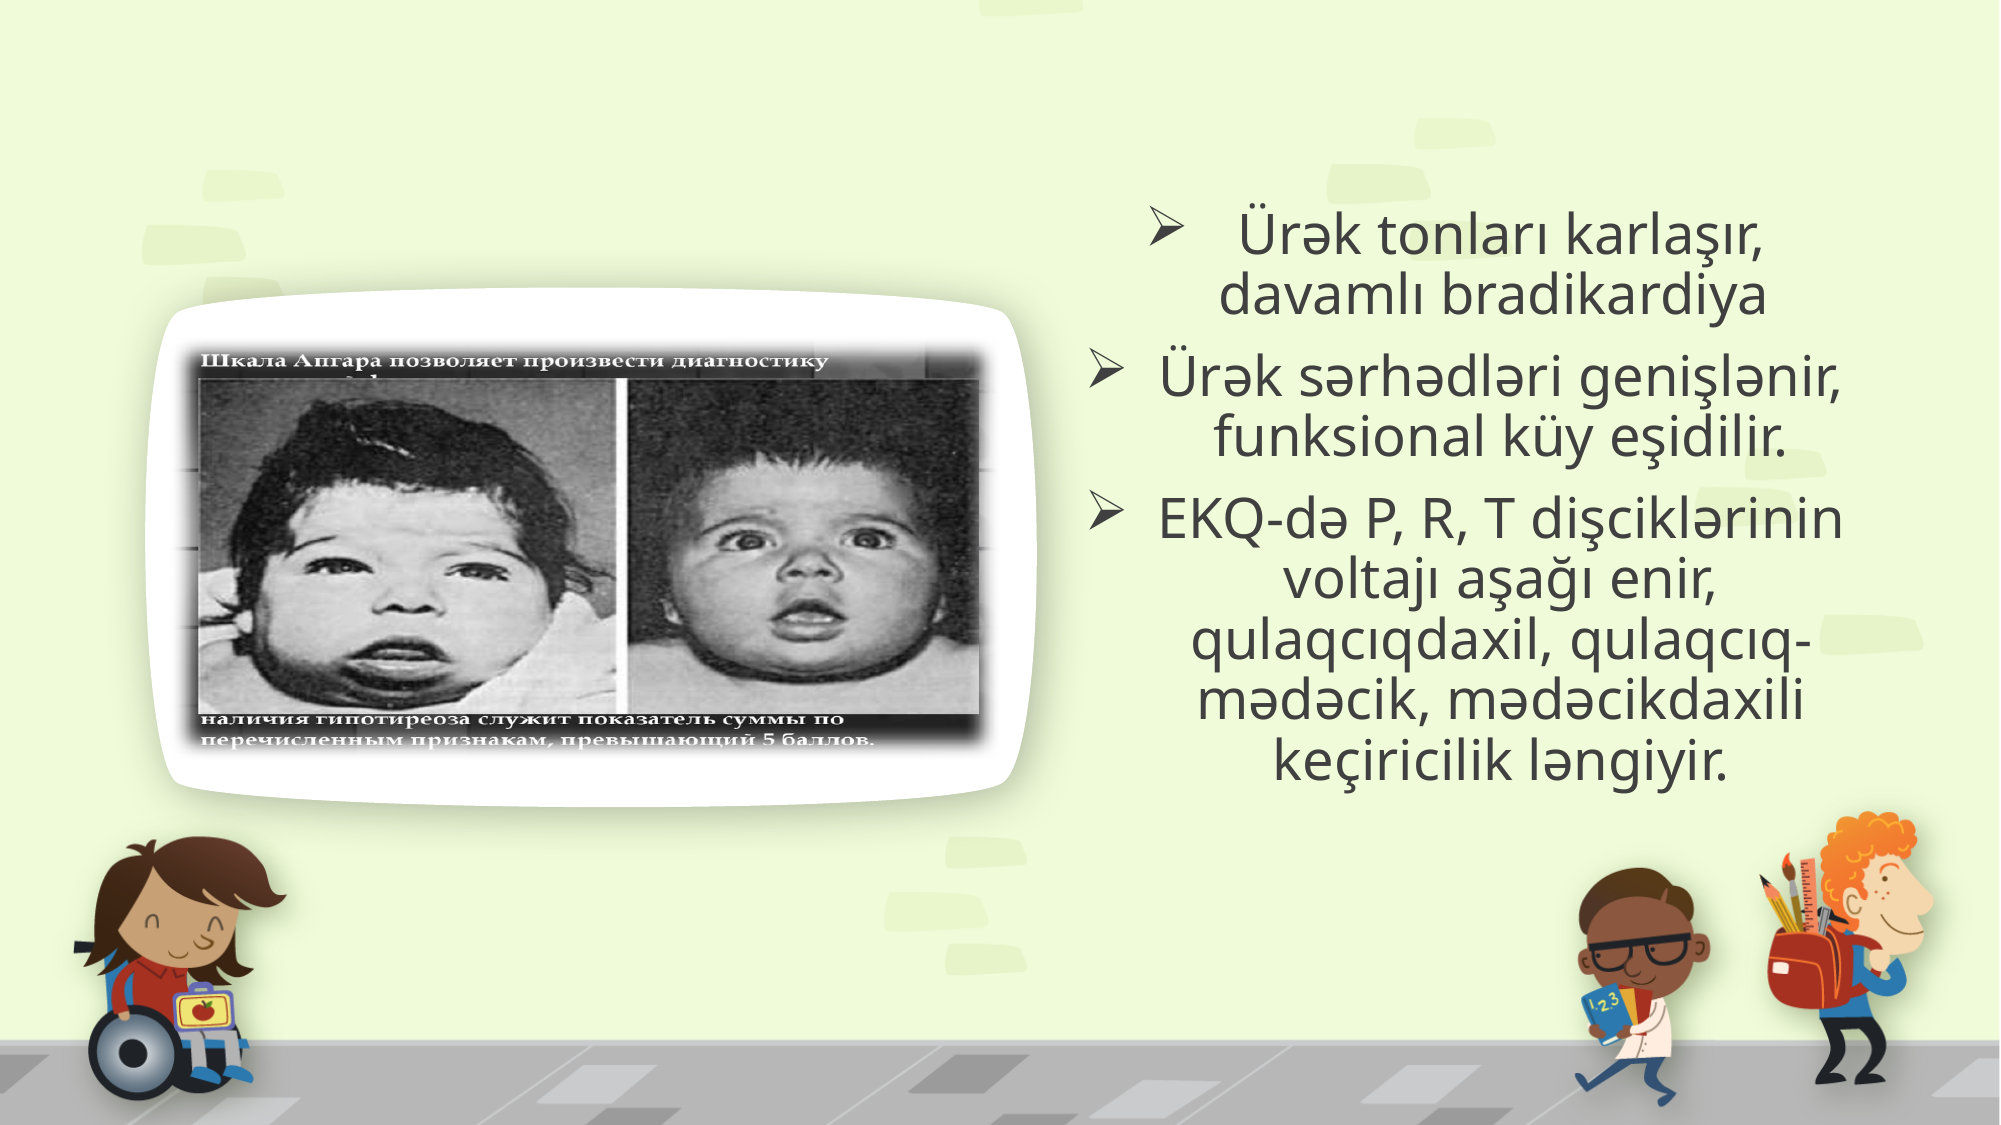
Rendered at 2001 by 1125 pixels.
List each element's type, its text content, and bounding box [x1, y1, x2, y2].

picture [0, 0, 2000, 1125]
list Ürək tonları karlaşır, davamlı bradikardiya Ürək sərhədləri genişlənir, funksional küy eşidilir. EKQ-də P, R, T dişciklərinin voltajı aşağı enir, qulaqcıqdaxil, qulaqcıq-mədəcik, mədəcikdaxili keçiricilik ləngiyir. [1069, 198, 1866, 863]
